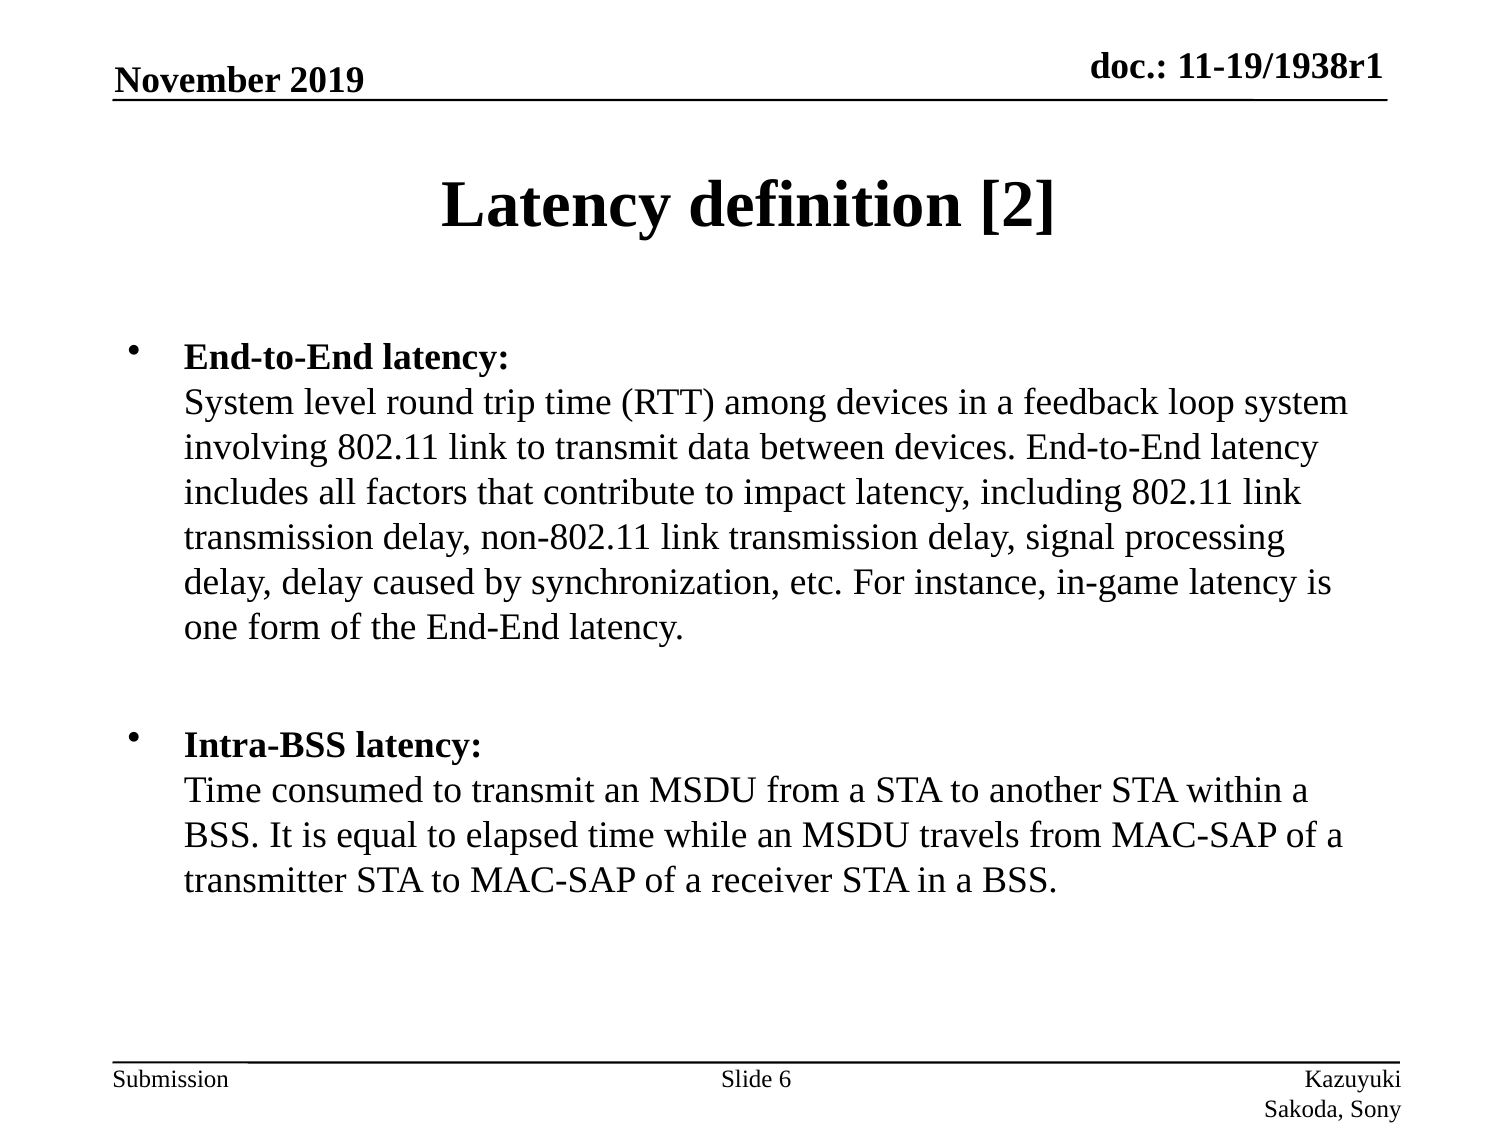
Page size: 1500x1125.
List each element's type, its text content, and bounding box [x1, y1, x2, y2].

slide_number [114, 54, 368, 100]
title Latency definition [2] [112, 112, 1388, 288]
footer Kazuyuki Sakoda, Sony [1222, 1062, 1402, 1093]
slide_number Slide 6 [712, 1062, 800, 1093]
list End-to-End latency: System level round trip time (RTT) among devices in a feedback loop system involving 802.11 link to transmit data between devices. End-to-End latency includes all factors that contribute to impact latency, including 802.11 link transmission delay, non-802.11 link transmission delay, signal processing delay, delay caused by synchronization, etc. For instance, in-game latency is one form of the End-End latency. Intra-BSS latency: Time consumed to transmit an MSDU from a STA to another STA within a BSS. It is equal to elapsed time while an MSDU travels from MAC-SAP of a transmitter STA to MAC-SAP of a receiver STA in a BSS. [112, 324, 1388, 917]
